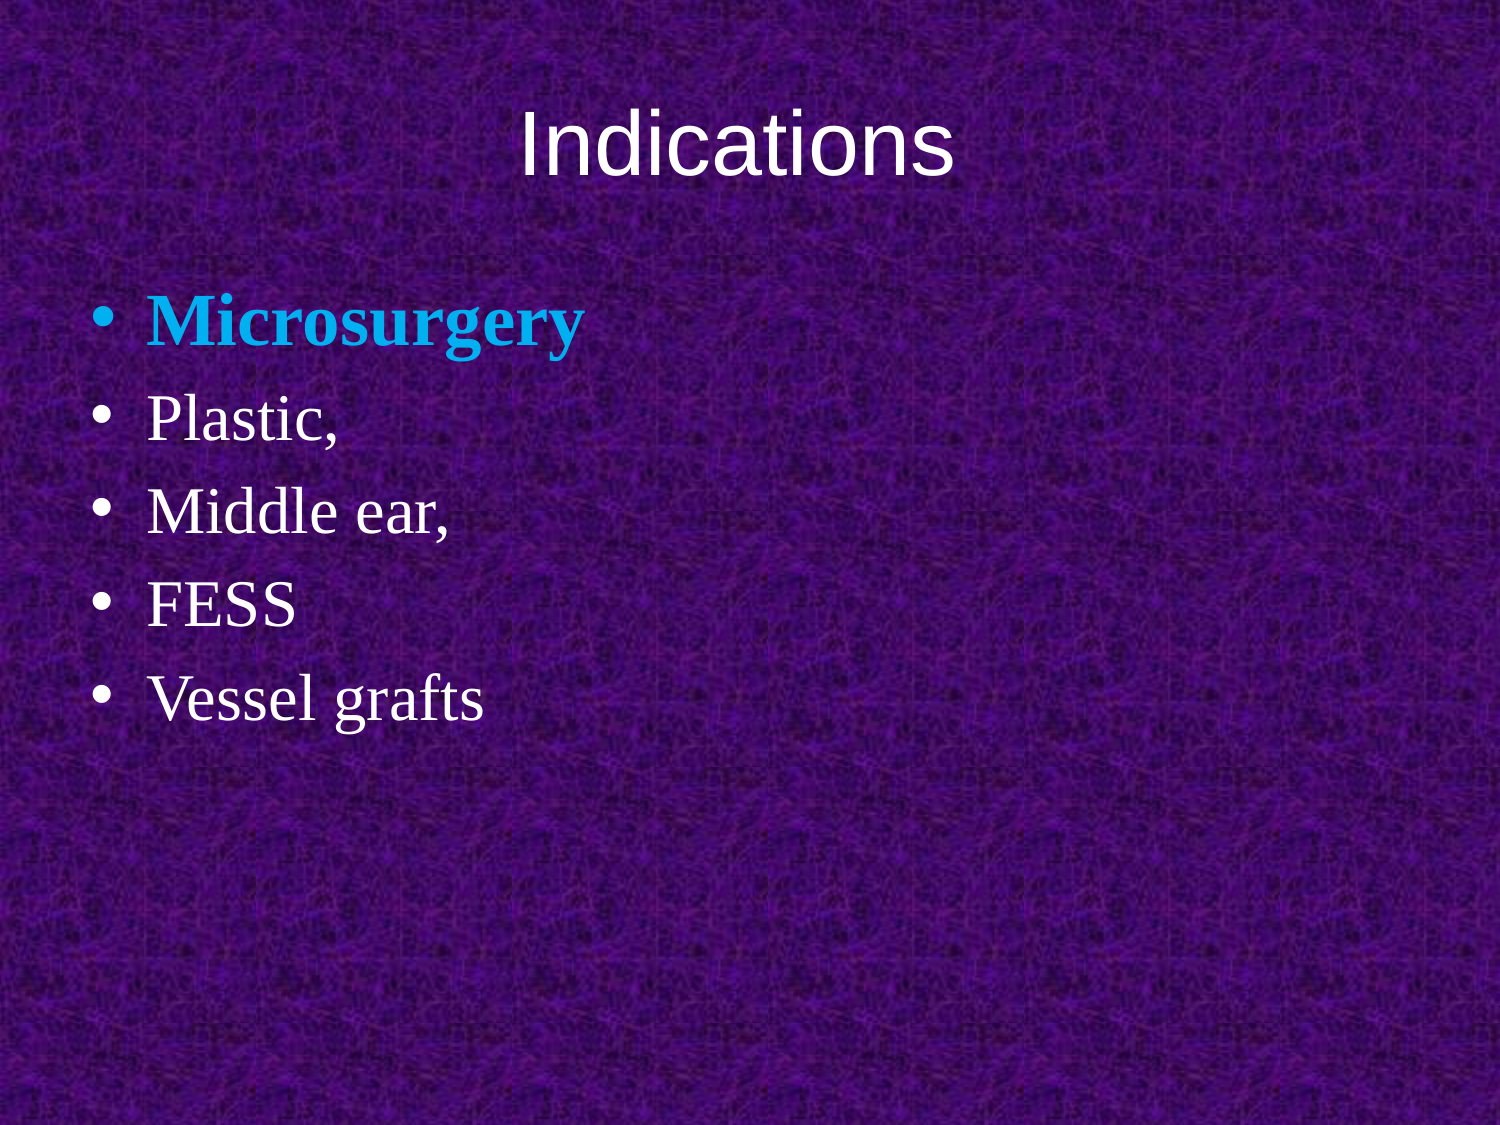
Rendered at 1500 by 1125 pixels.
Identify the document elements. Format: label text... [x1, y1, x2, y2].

list Microsurgery Plastic, Middle ear, FESS Vessel grafts [75, 262, 1425, 1005]
title Indications [75, 45, 1425, 233]
picture [0, 0, 1500, 1125]
